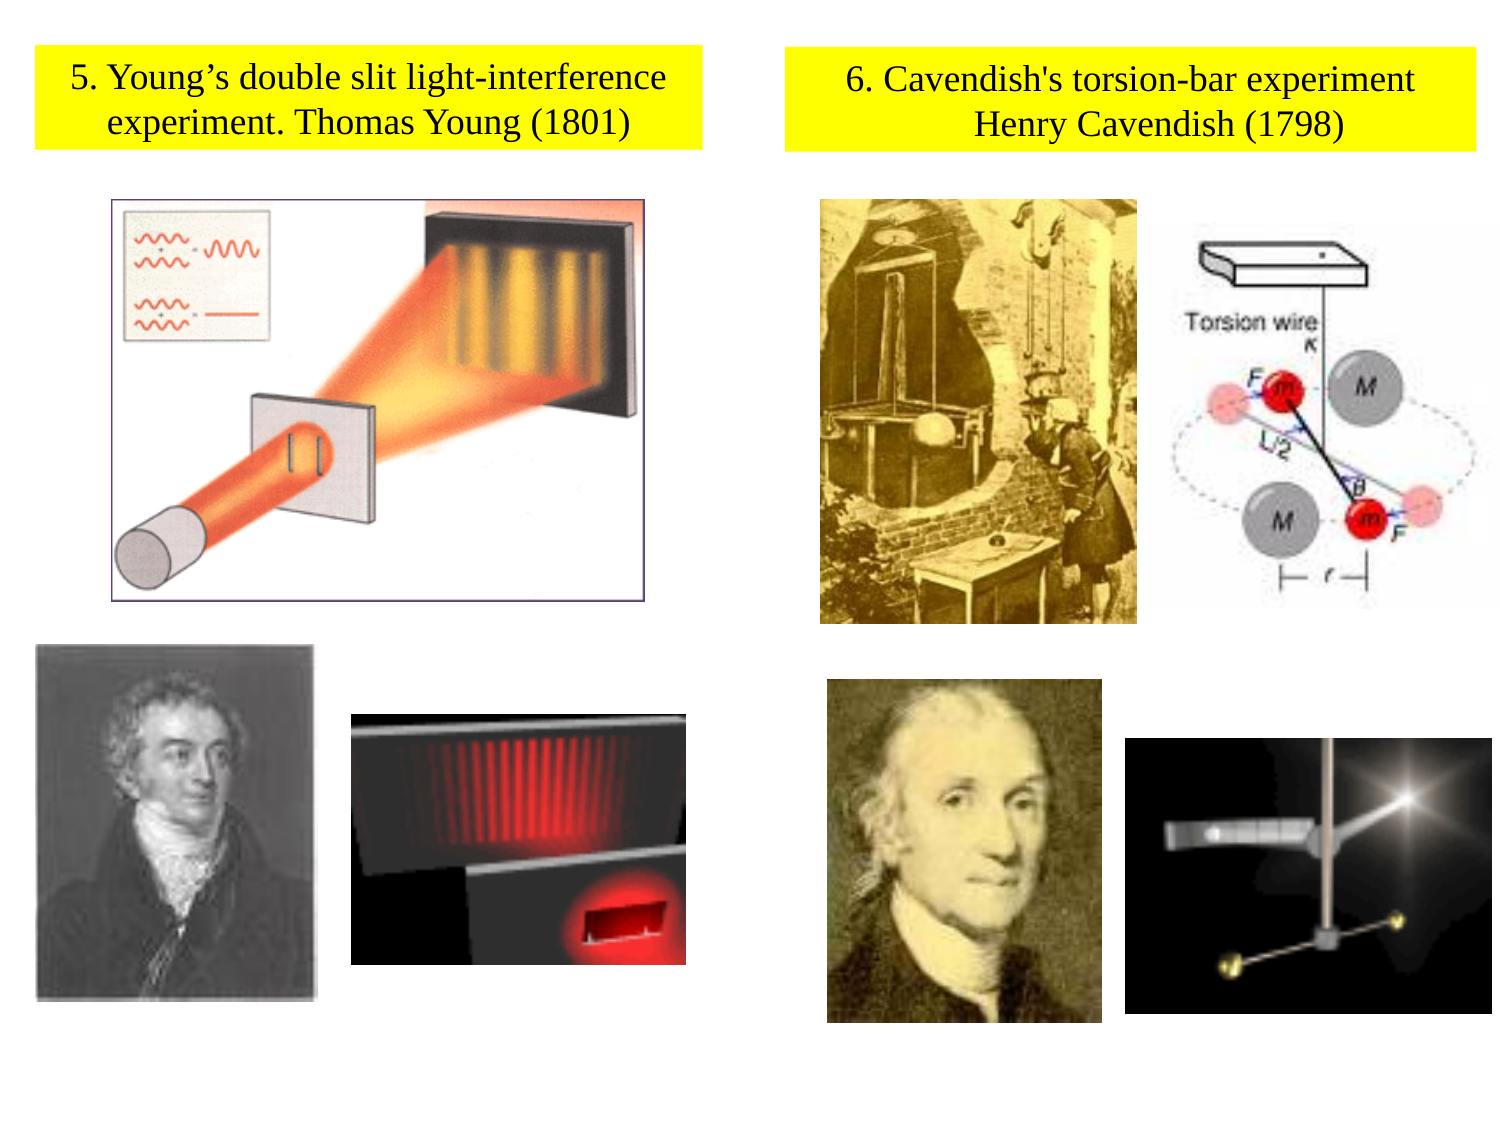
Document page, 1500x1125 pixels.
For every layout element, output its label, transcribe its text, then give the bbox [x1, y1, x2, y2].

picture [827, 679, 1102, 1023]
text_box 5. Young’s double slit light-interference experiment. Thomas Young (1801) [35, 45, 703, 150]
picture [110, 199, 645, 602]
picture [820, 198, 1137, 625]
picture [351, 714, 687, 966]
picture [1124, 738, 1492, 1014]
text_box 6. Cavendish's torsion-bar experiment Henry Cavendish (1798) [785, 46, 1477, 152]
picture [34, 644, 318, 1002]
picture [1148, 222, 1500, 610]
